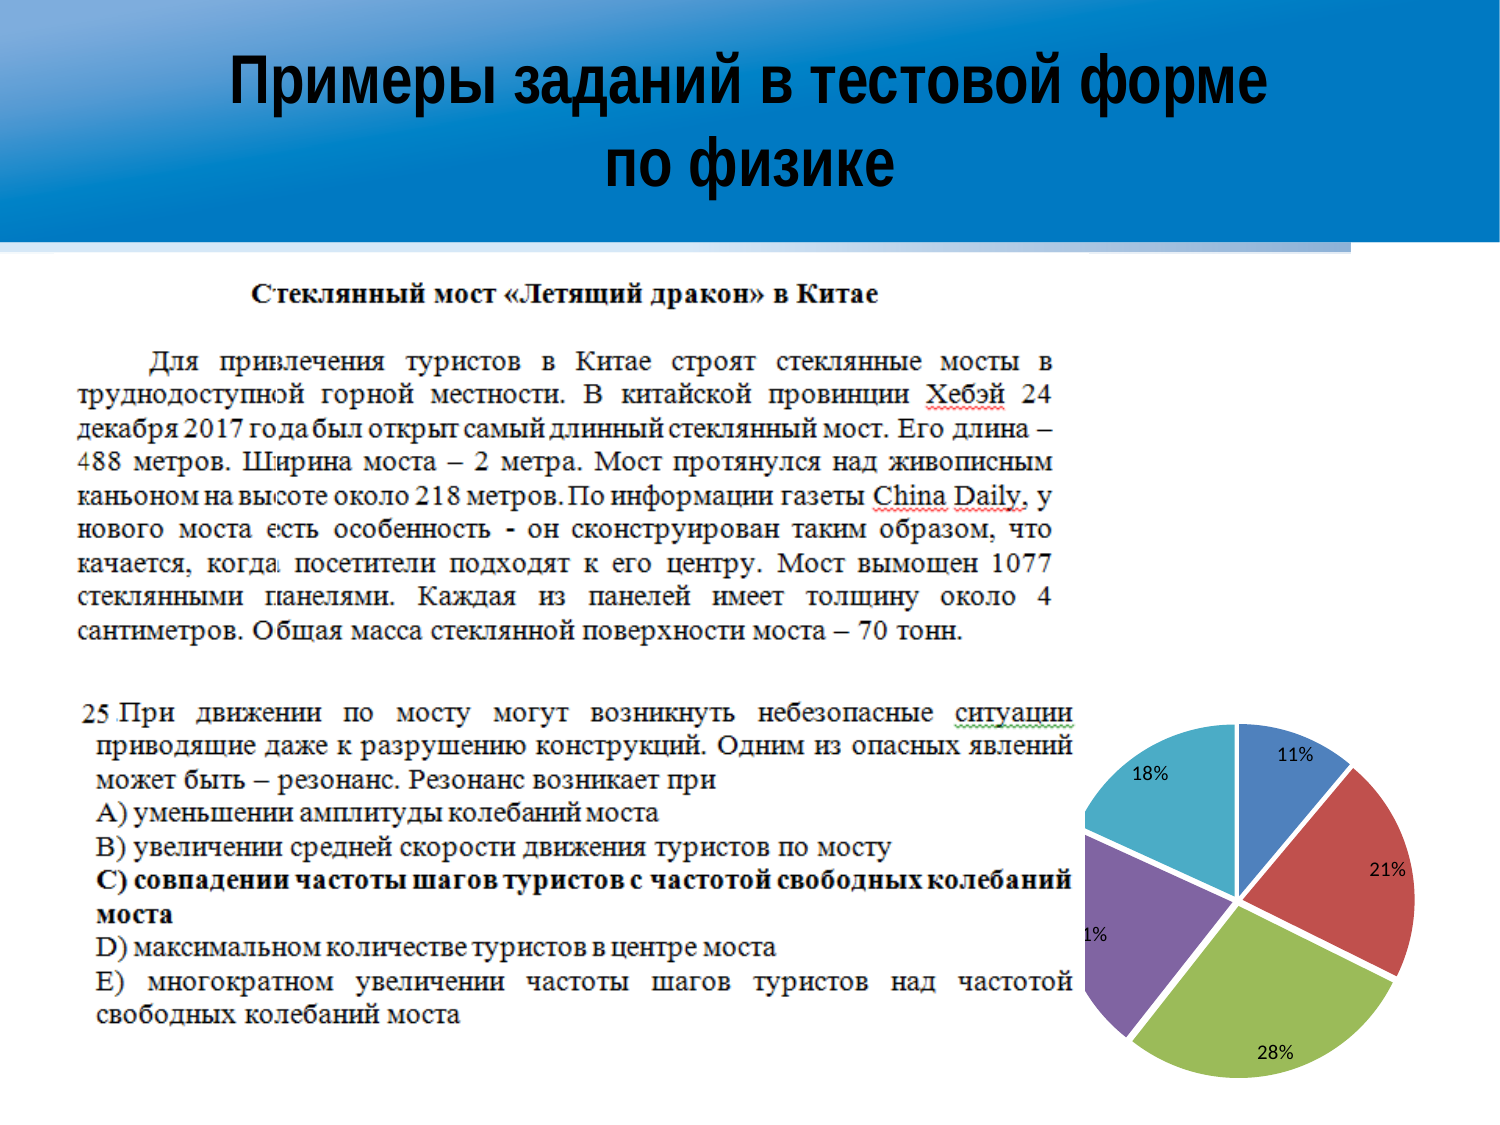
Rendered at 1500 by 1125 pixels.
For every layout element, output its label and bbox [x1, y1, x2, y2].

chart [1024, 692, 1451, 1087]
picture [0, 0, 1500, 1073]
